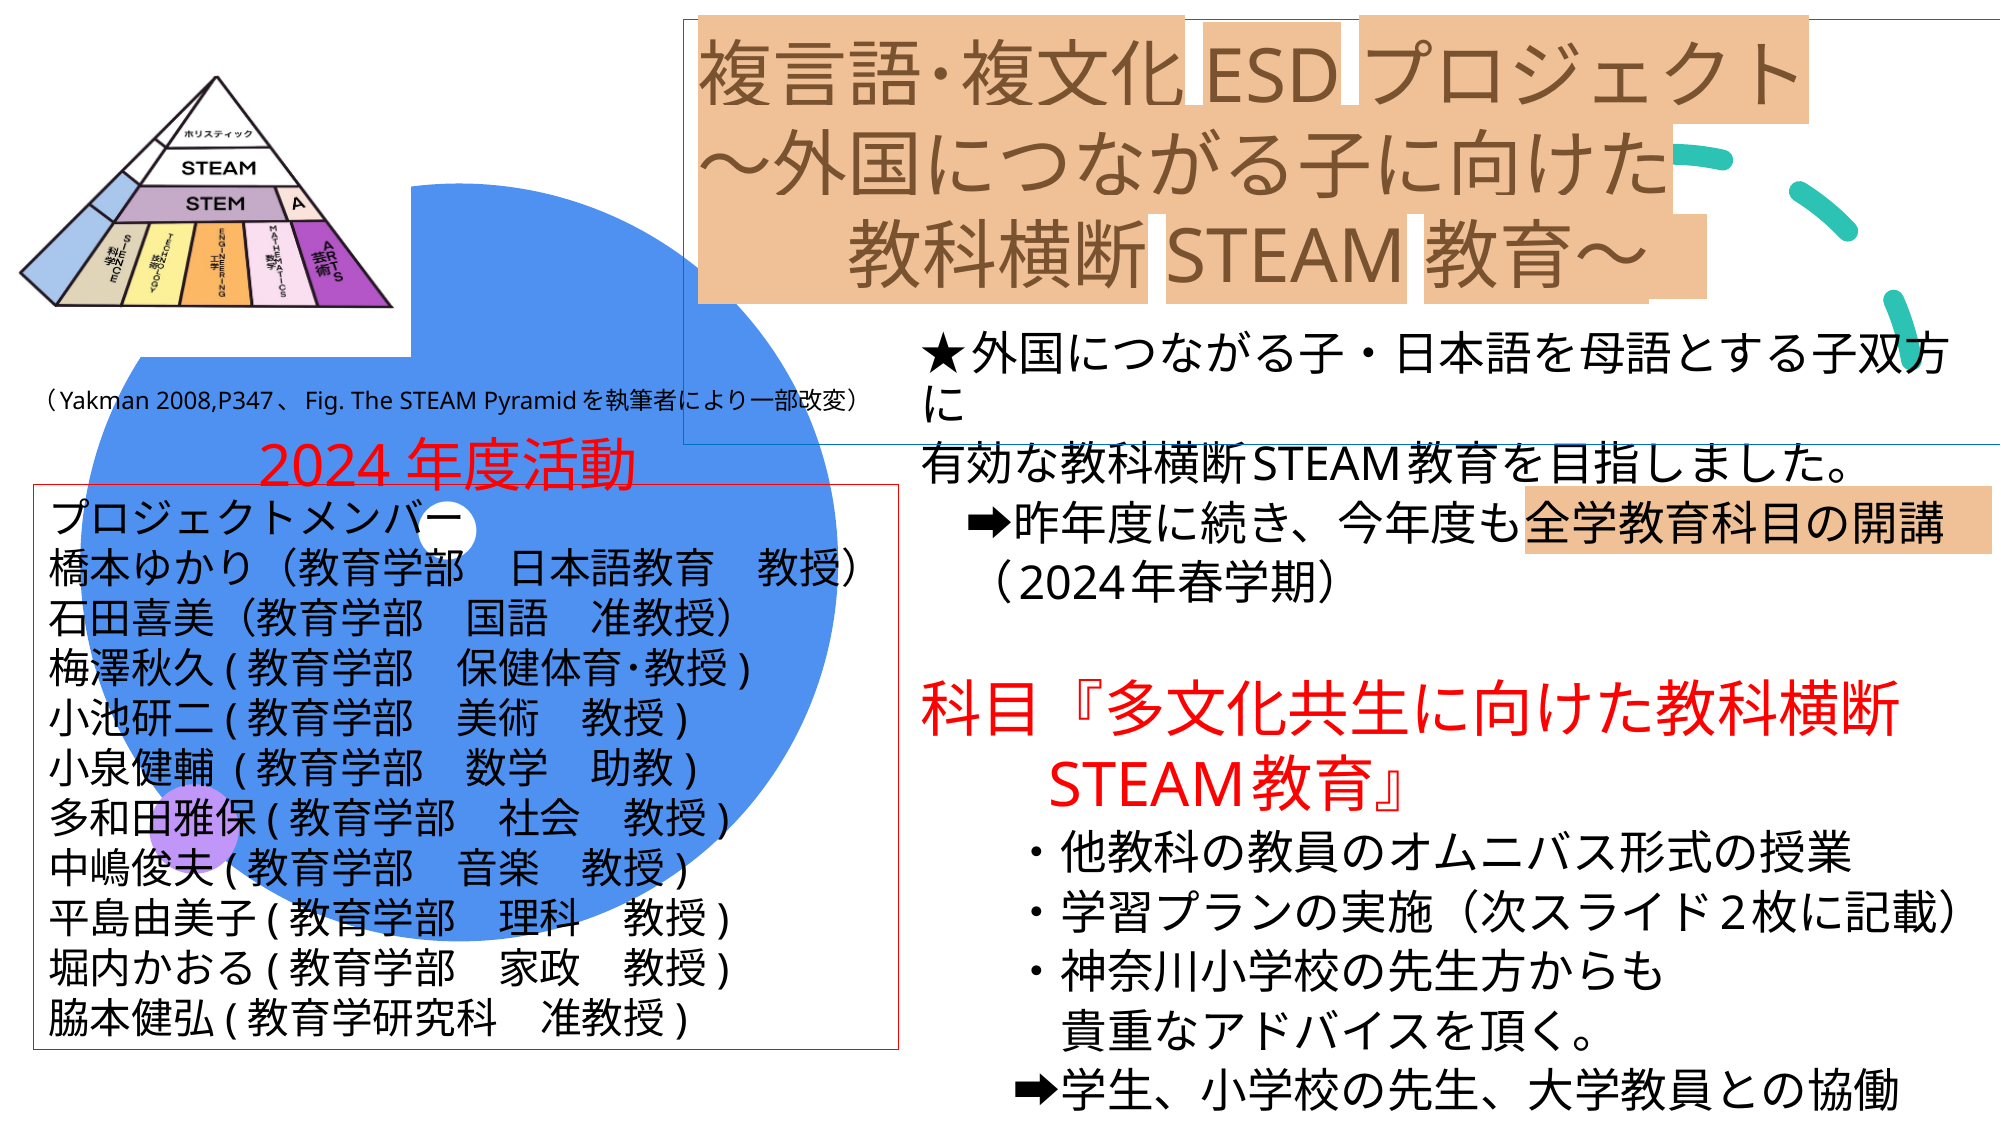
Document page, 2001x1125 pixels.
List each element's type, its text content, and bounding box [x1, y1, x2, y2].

title 2024年度活動 ● [88, 40, 683, 378]
list ★外国につながる子・日本語を母語とする子双方に 有効な教科横断STEAM教育を目指しました。 ➡昨年度に続き、今年度も全学教育科目の開講 （2024年春学期） 科目『多文化共生に向けた教科横断 STEAM教育』 ・他教科の教員のオムニバス形式の授業 ・学習プランの実施（次スライド2枚に記載） ・神奈川小学校の先生方からも 貴重なアドバイスを頂く。 ➡学生、小学校の先生、大学教員との協働 文責：橋本ゆかり [905, 445, 2000, 1125]
picture [0, 25, 411, 357]
text_box （Yakman 2008,P347、Fig. The STEAM Pyramidを執筆者により一部改変） [17, 378, 896, 426]
text_box 複言語･複文化ESDプロジェクト ～外国につながる子に向けた 教科横断STEAM教育～ [683, 19, 2000, 445]
title 2024年度活動 ● [88, 426, 808, 484]
text_box プロジェクトメンバー 橋本ゆかり（教育学部 日本語教育 教授） 石田喜美（教育学部 国語 准教授） 梅澤秋久(教育学部 保健体育･教授) 小池研二(教育学部 美術 教授) 小泉健輔 (教育学部 数学 助教) 多和田雅保(教育学部 社会 教授) 中嶋俊夫(教育学部 音楽 教授) 平島由美子(教育学部 理科 教授) 堀内かおる(教育学部 家政 教授) 脇本健弘(教育学研究科 准教授) [33, 484, 899, 1050]
